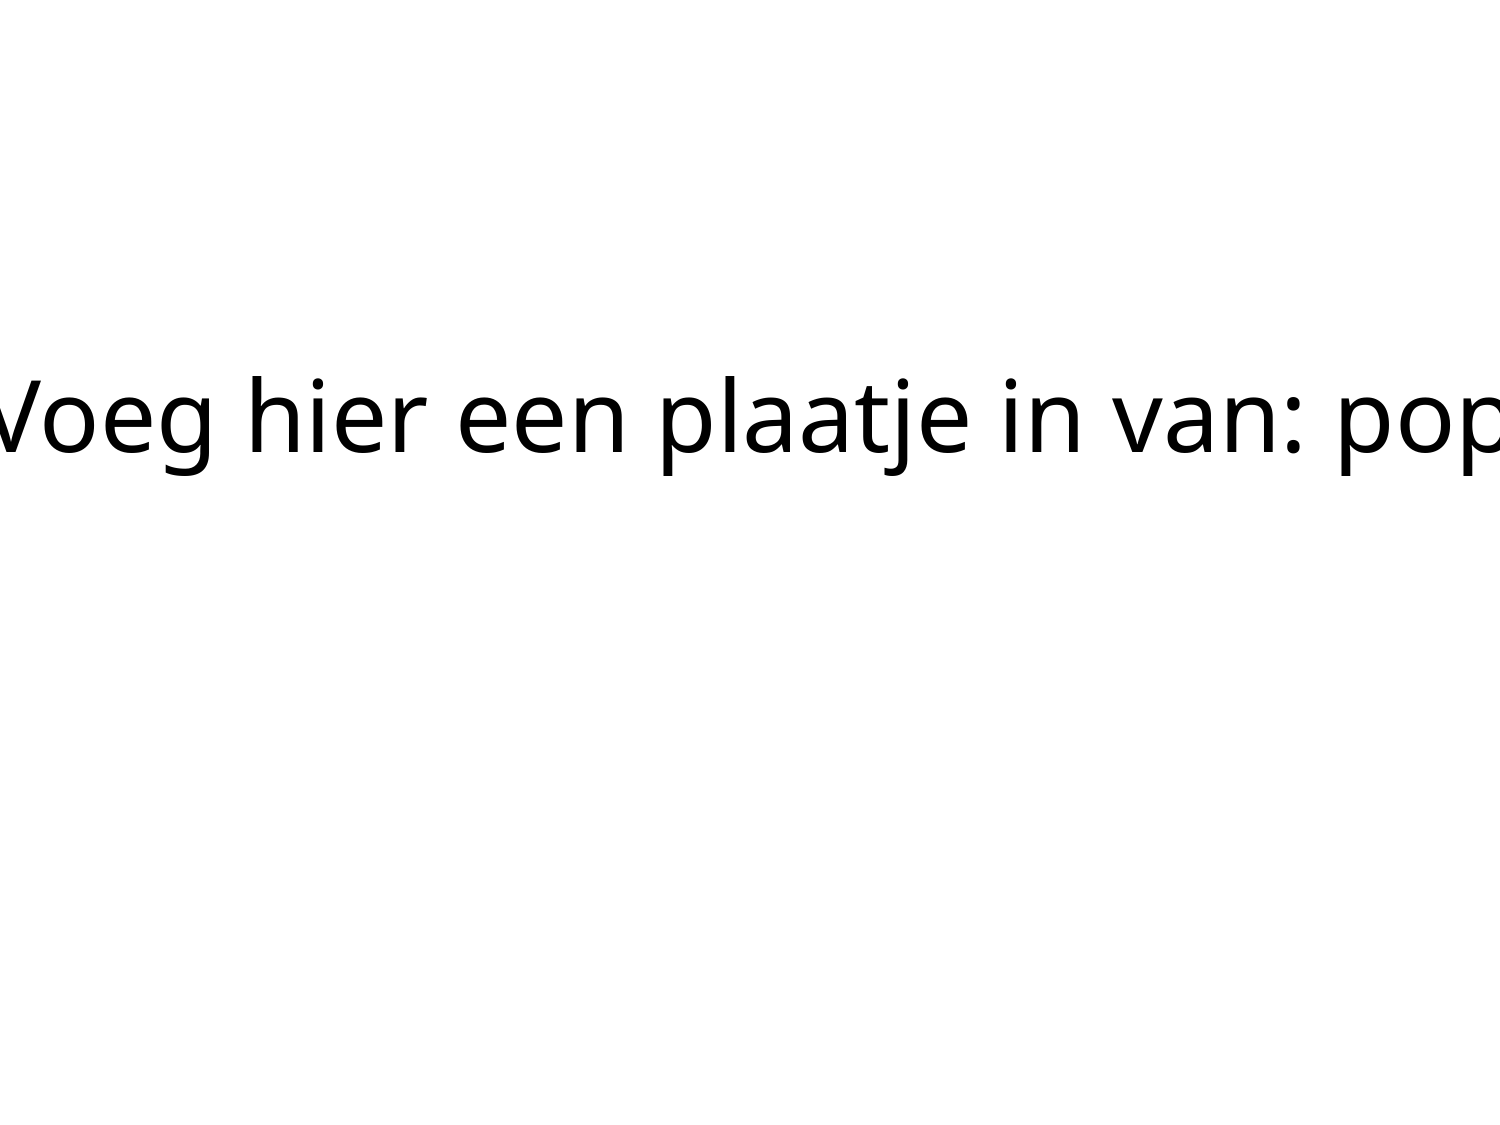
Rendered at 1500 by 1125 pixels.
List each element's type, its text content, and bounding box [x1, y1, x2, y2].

text_box Voeg hier een plaatje in van: pop [0, 299, 1500, 480]
